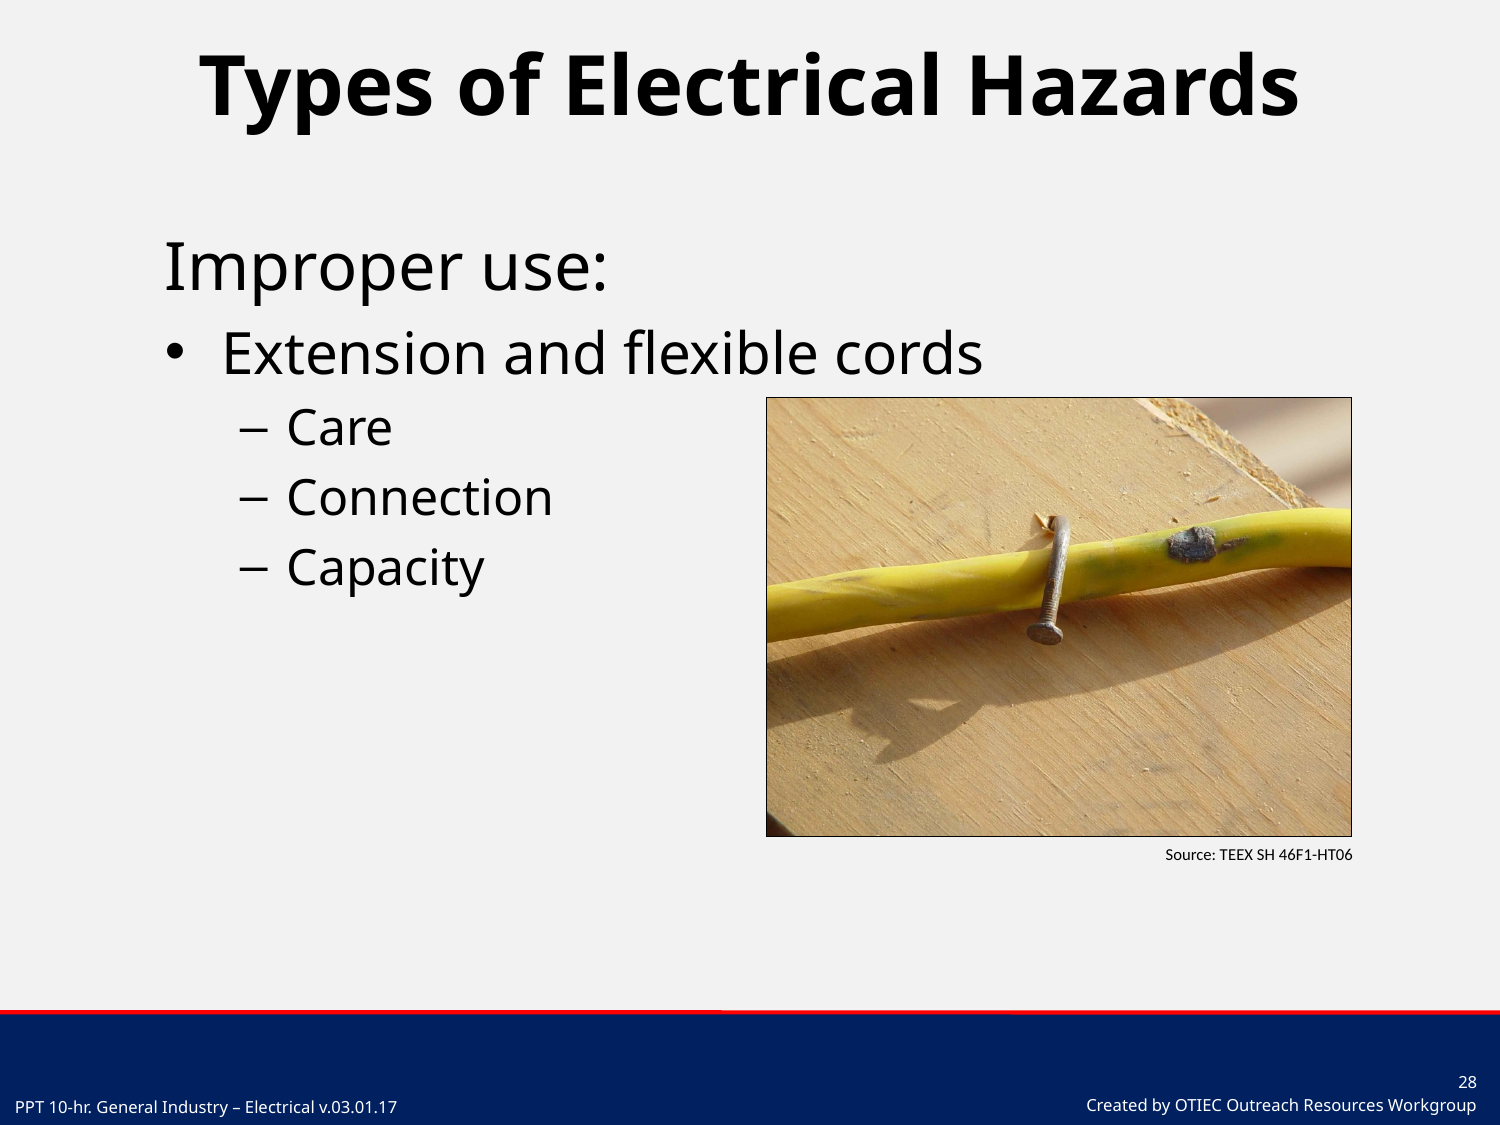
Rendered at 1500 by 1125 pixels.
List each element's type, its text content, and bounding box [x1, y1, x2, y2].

picture [766, 397, 1352, 837]
title Types of Electrical Hazards [75, 24, 1425, 213]
list Improper use: Extension and flexible cords Care Connection Capacity [150, 216, 1100, 741]
text_box Source: TEEX SH 46F1-HT06 [1137, 836, 1368, 872]
